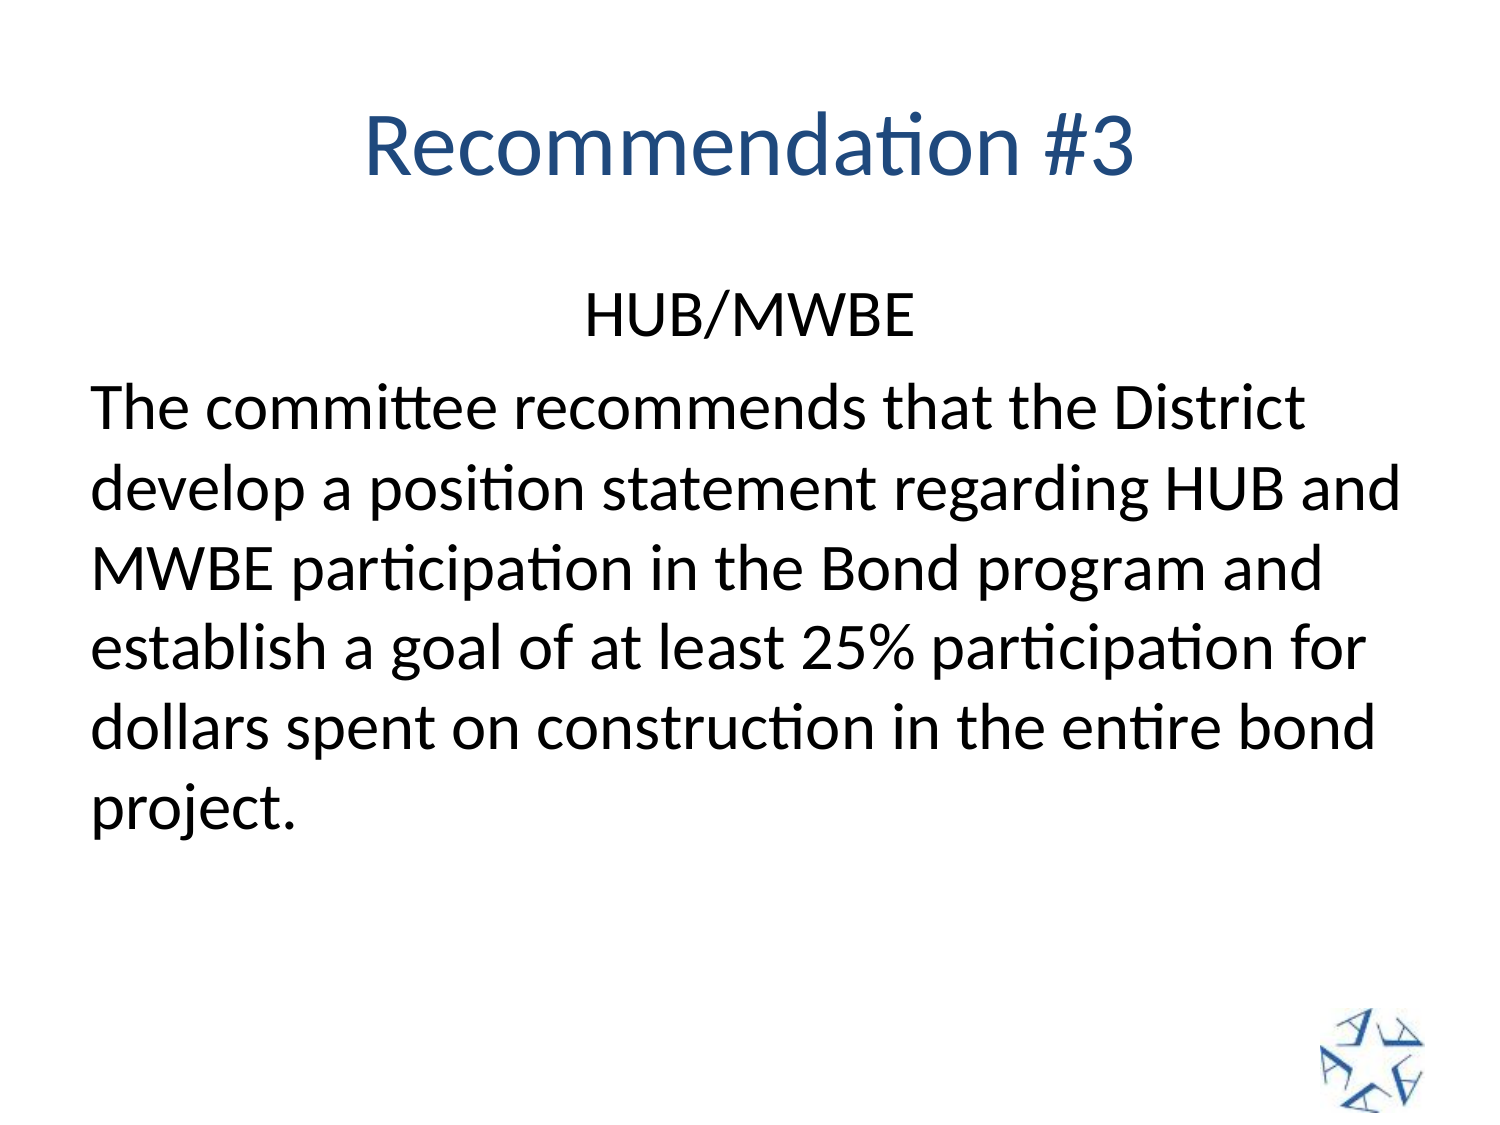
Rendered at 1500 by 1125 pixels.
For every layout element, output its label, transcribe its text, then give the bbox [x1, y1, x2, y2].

list HUB/MWBE The committee recommends that the District develop a position statement regarding HUB and MWBE participation in the Bond program and establish a goal of at least 25% participation for dollars spent on construction in the entire bond project. [75, 262, 1425, 1005]
picture [1320, 1008, 1425, 1113]
title Recommendation #3 [75, 45, 1425, 233]
